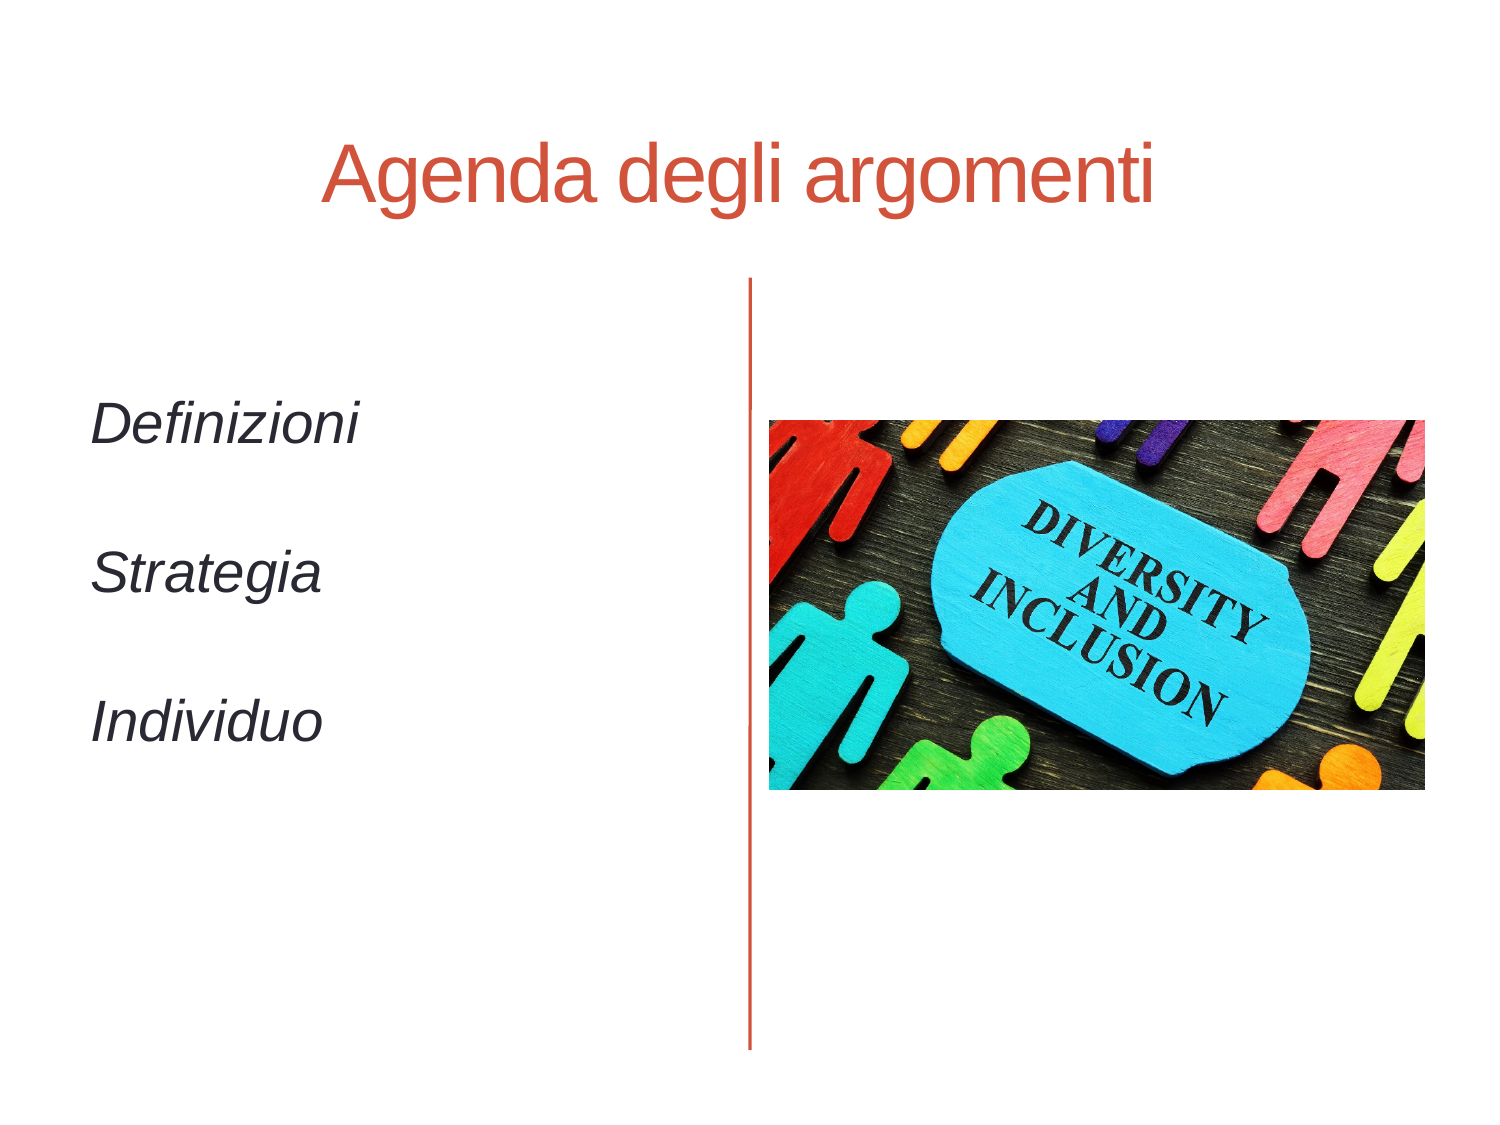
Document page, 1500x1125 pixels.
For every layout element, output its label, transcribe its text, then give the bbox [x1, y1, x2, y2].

title Agenda degli argomenti [75, 87, 1425, 250]
picture [769, 420, 1426, 790]
list Definizioni Strategia Individuo [75, 385, 720, 1034]
